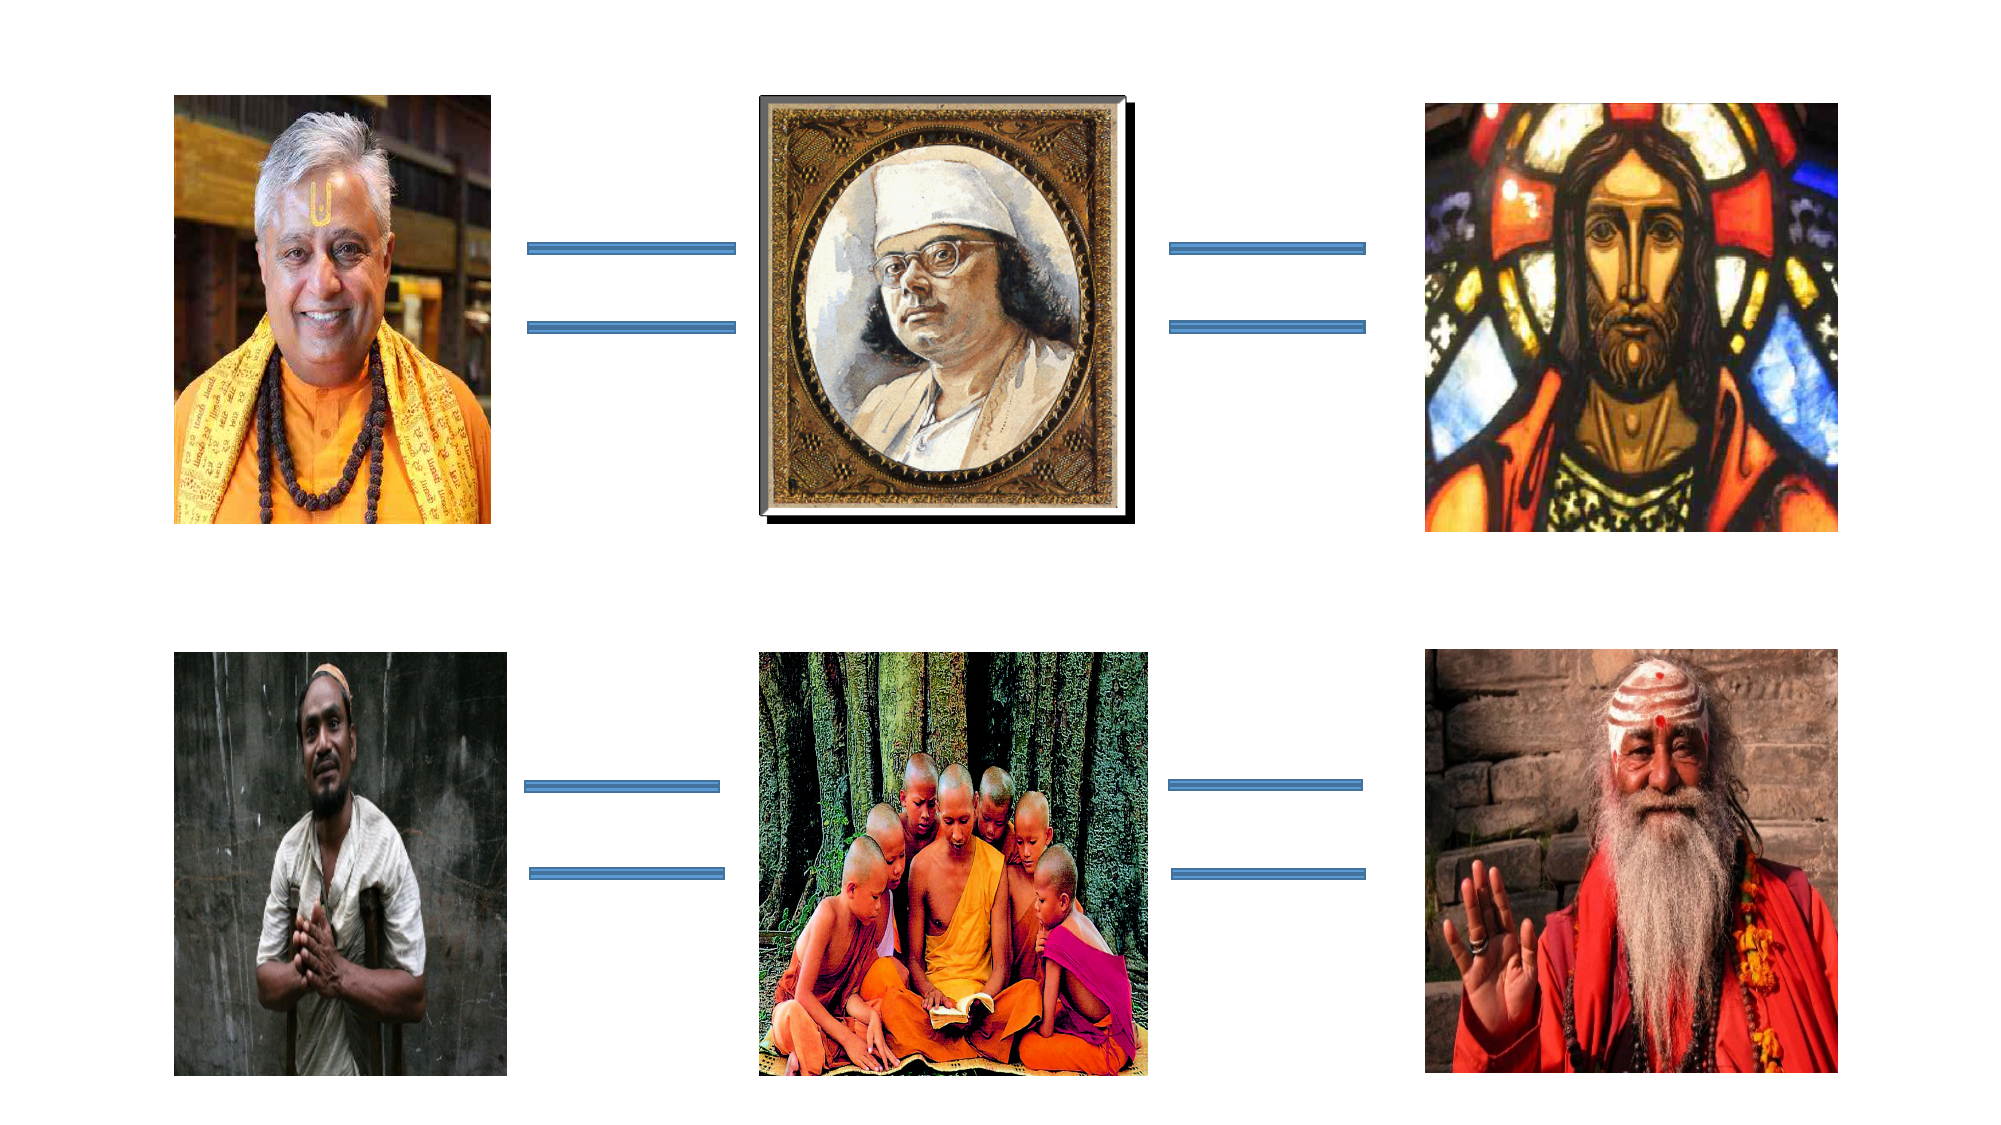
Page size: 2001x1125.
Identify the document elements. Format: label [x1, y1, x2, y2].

picture [758, 652, 1148, 1076]
picture [1424, 649, 1838, 1073]
text_box [490, 239, 758, 337]
text_box [490, 776, 758, 883]
picture [1424, 103, 1838, 532]
picture [174, 95, 491, 524]
text_box [1134, 776, 1400, 883]
picture [174, 652, 507, 1076]
text_box [1134, 239, 1400, 337]
picture [758, 95, 1135, 524]
